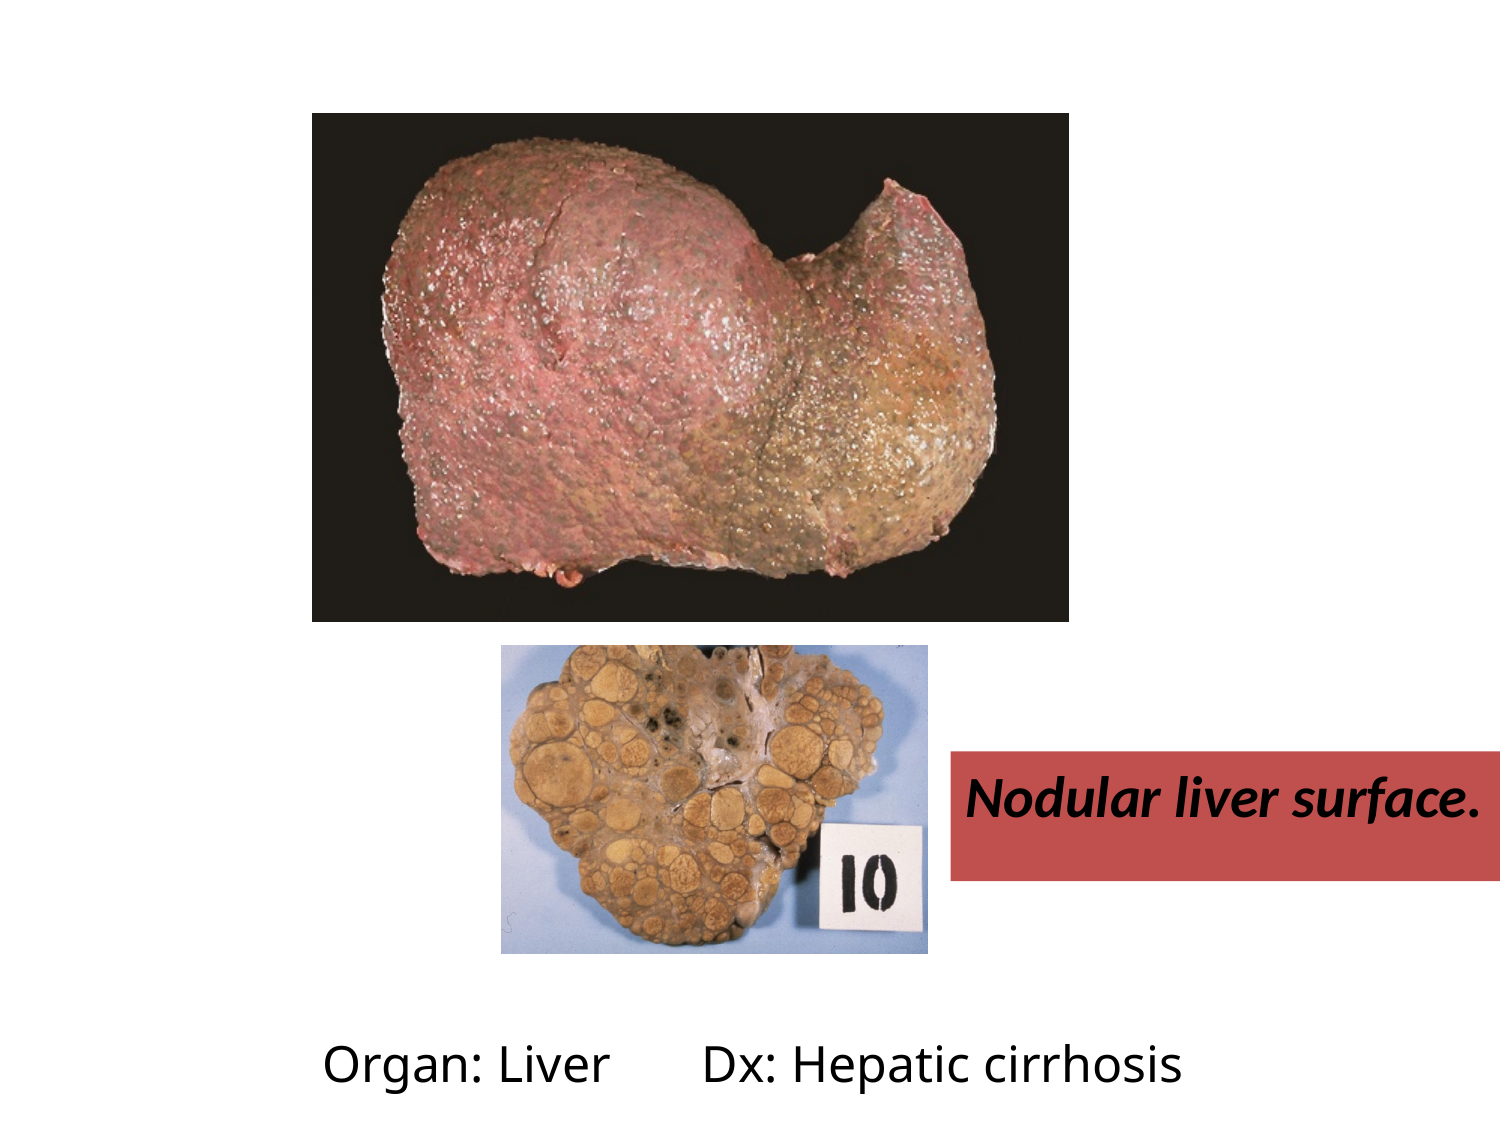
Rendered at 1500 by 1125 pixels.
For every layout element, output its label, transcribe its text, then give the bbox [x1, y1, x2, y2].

picture [501, 644, 928, 954]
picture [312, 113, 1070, 622]
title Organ: Liver Dx: Hepatic cirrhosis [82, 1031, 1451, 1094]
text_box Nodular liver surface. [950, 751, 1500, 882]
